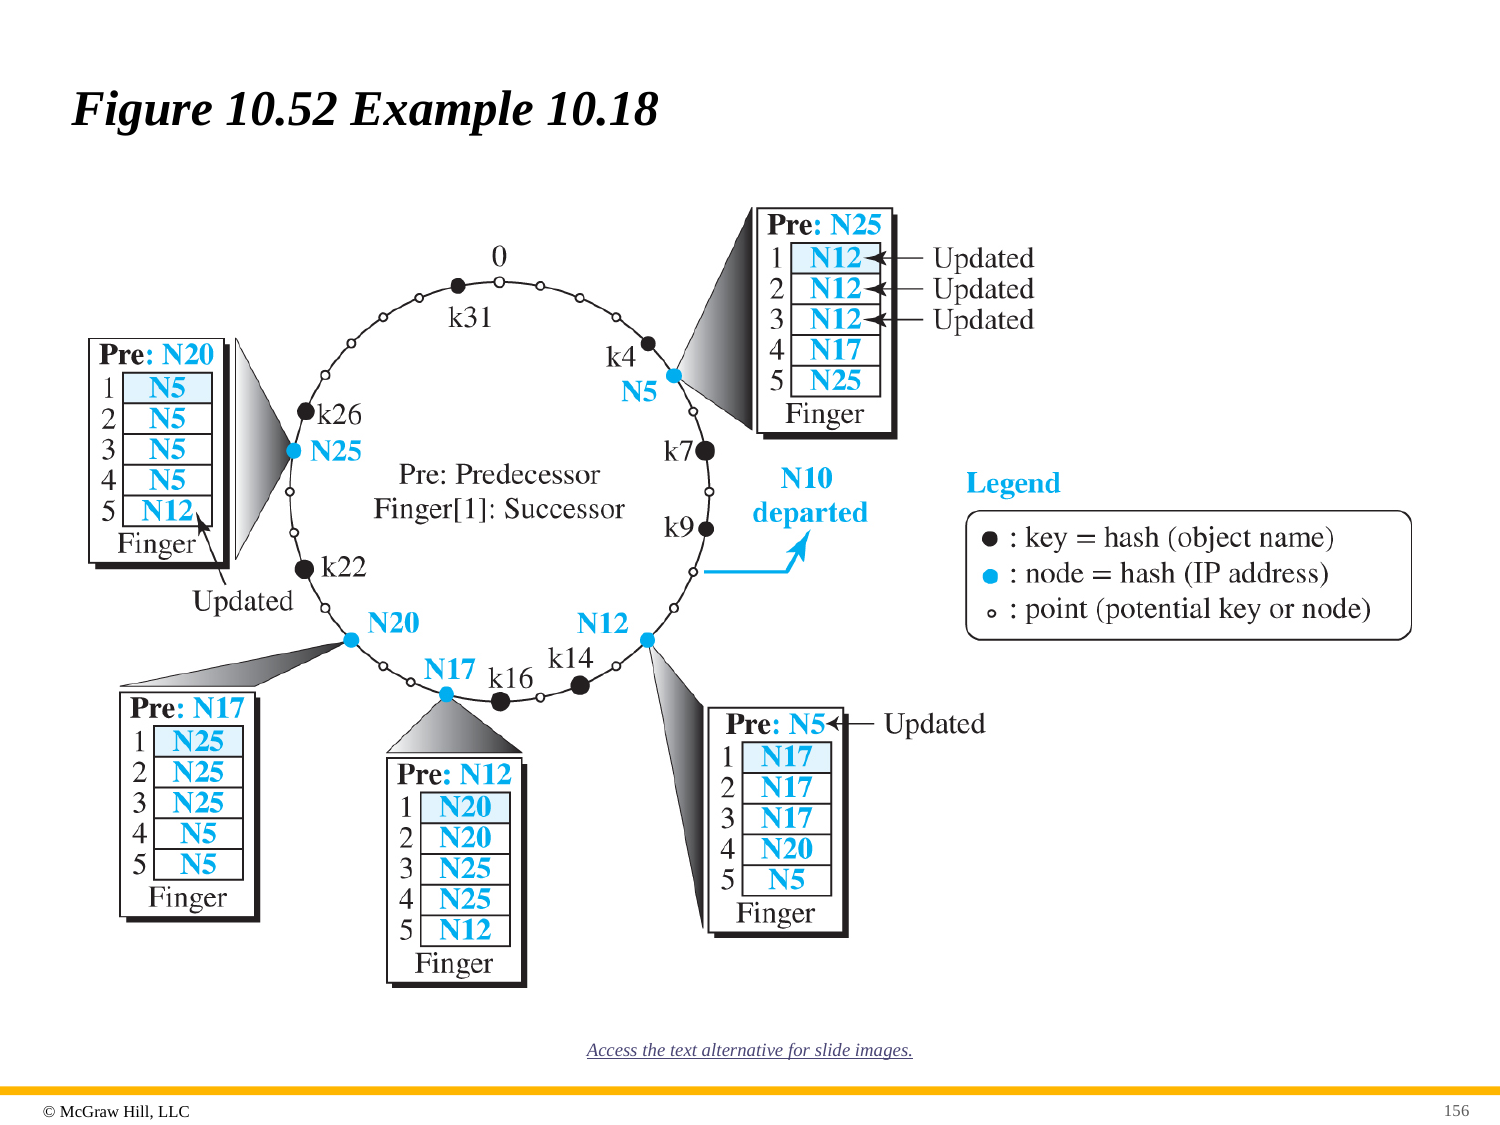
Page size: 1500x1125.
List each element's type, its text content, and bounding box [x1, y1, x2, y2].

picture [88, 207, 1412, 988]
title Figure 10.52 Example 10.18 [56, 50, 1444, 162]
list Access the text alternative for slide images. [525, 1033, 975, 1066]
slide_number 156 [1418, 1096, 1477, 1123]
